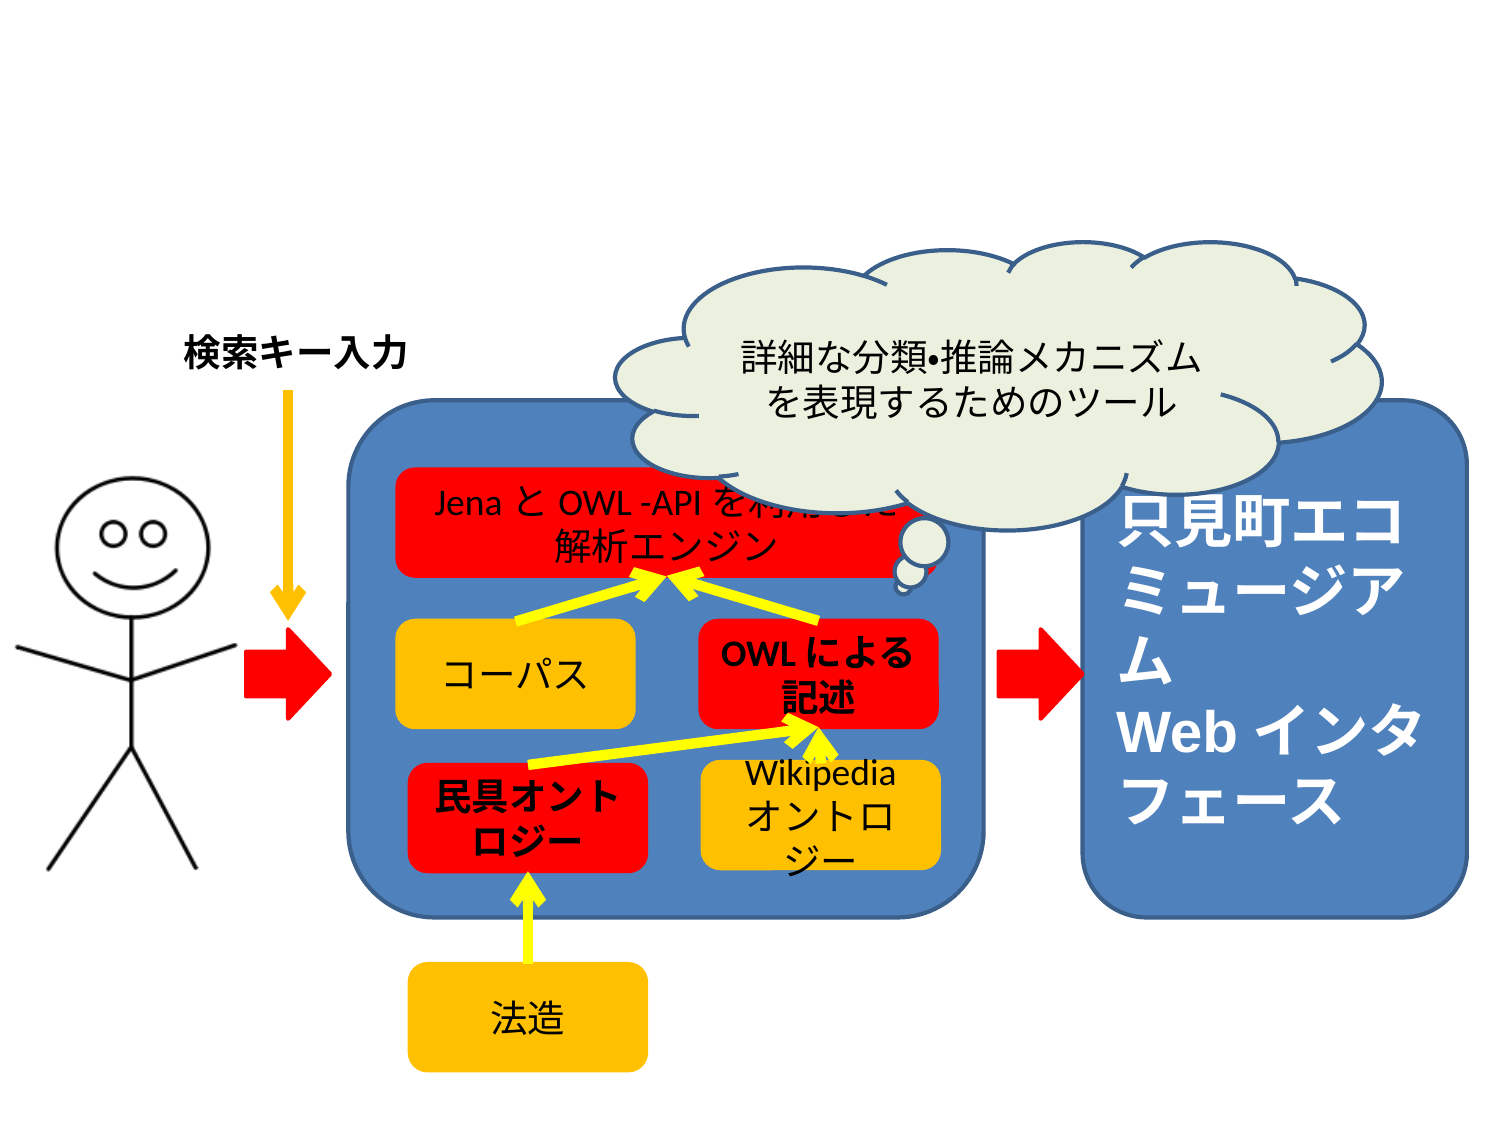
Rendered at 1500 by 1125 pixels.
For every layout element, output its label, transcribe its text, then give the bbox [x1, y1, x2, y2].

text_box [515, 576, 667, 622]
text_box 検索キー入力 [169, 322, 452, 382]
text_box 詳細な分類・推論メカニズムを表現するためのツール [612, 240, 1384, 597]
text_box 民具オントロジー [407, 762, 649, 874]
picture [0, 430, 299, 918]
text_box 只見町エコミュージアム Webインタフェース [1080, 398, 1469, 920]
text_box 法造 [407, 961, 649, 1073]
text_box Wikipedia オントロジー [700, 759, 942, 871]
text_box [668, 575, 819, 622]
text_box [346, 398, 649, 920]
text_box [527, 726, 818, 766]
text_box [818, 726, 822, 763]
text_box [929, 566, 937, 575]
text_box コーパス [395, 618, 636, 730]
text_box [531, 524, 986, 920]
text_box [302, 641, 332, 707]
text_box OWLによる記述 [698, 618, 939, 730]
text_box [996, 627, 1085, 721]
text_box JenaとOWL -APIを利用した解析エンジン [395, 467, 922, 578]
